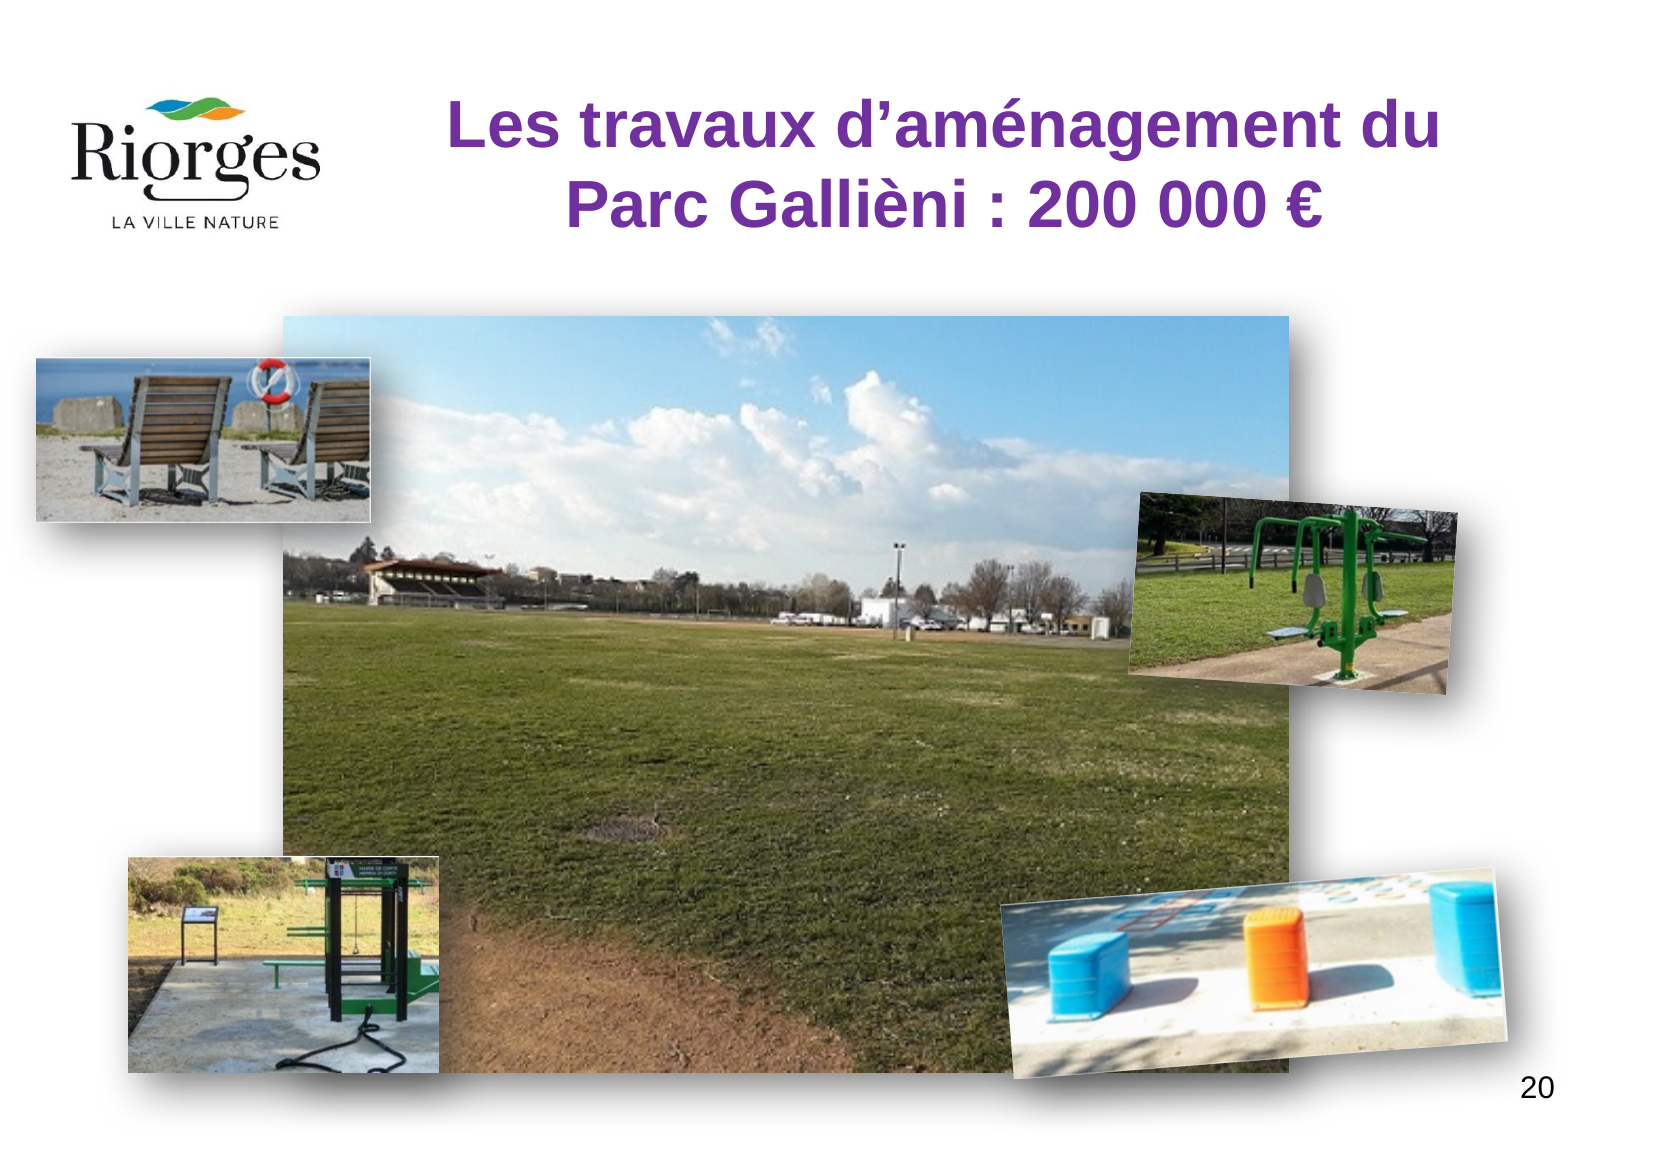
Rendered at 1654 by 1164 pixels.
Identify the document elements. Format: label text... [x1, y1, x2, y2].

slide_number 20 [1184, 1059, 1572, 1141]
text_box Les travaux d’aménagement du Parc Gallièni : 200 000 € [401, 73, 1489, 249]
picture [35, 316, 1507, 1078]
picture [46, 73, 343, 252]
